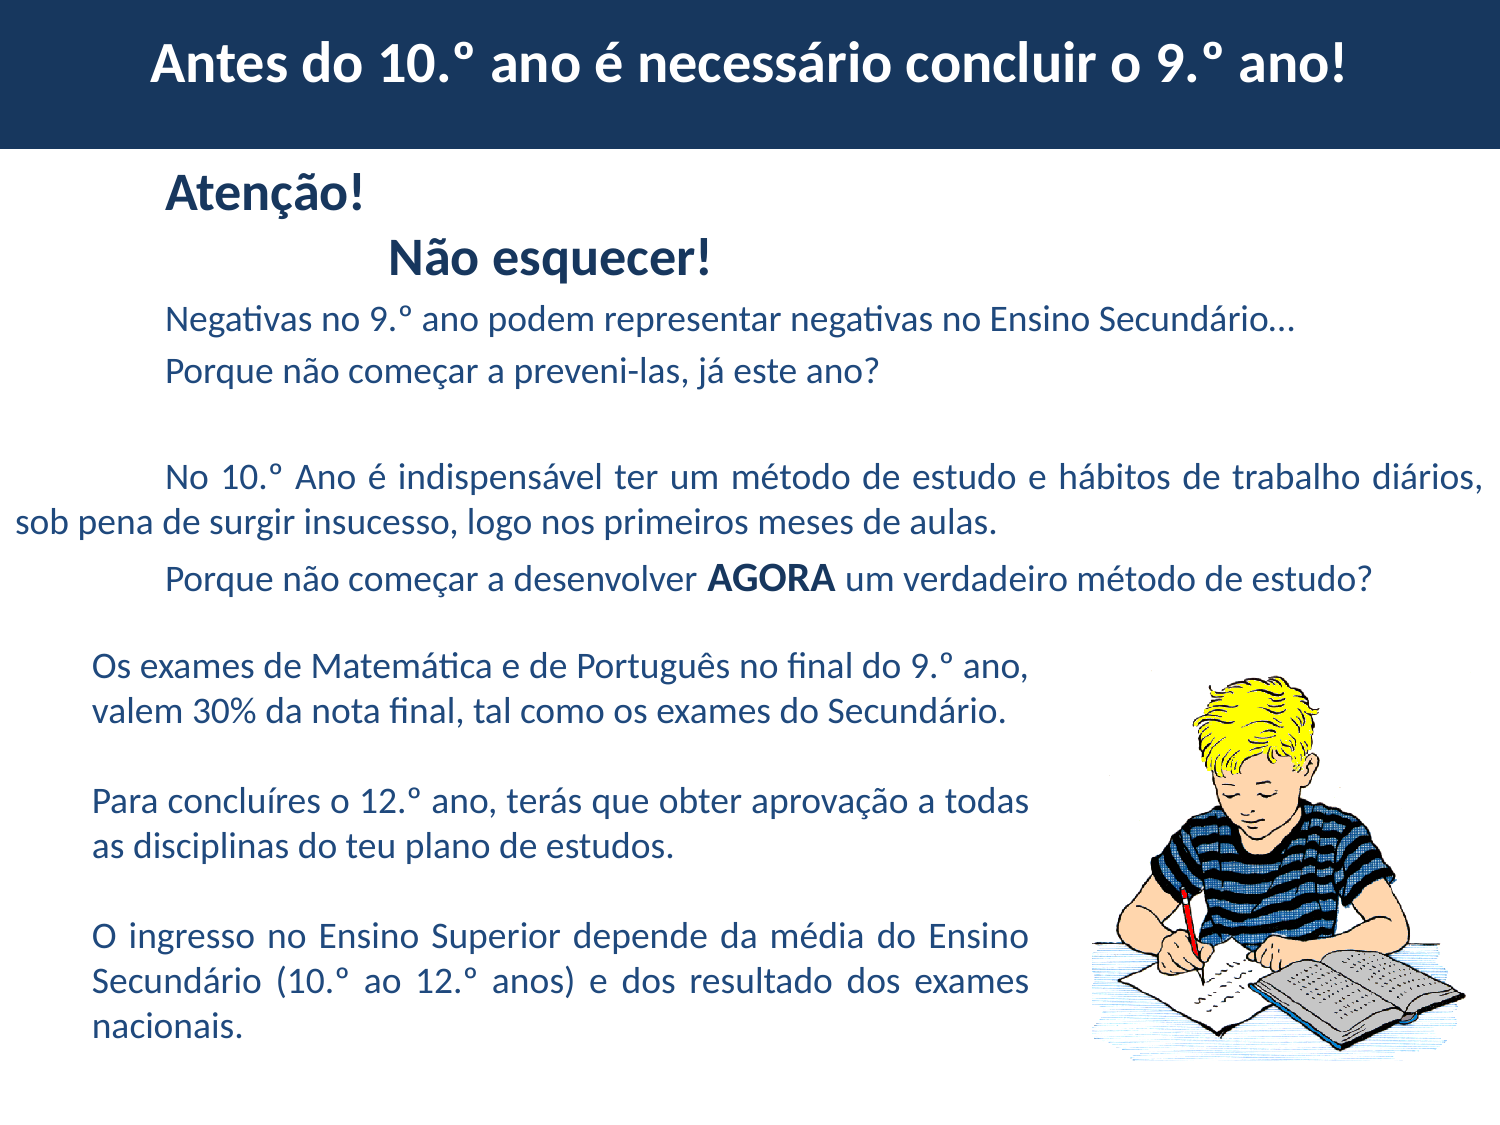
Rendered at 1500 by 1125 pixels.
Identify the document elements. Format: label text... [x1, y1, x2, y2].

picture [1092, 668, 1471, 1062]
text_box Antes do 10.º ano é necessário concluir o 9.º ano! [0, 0, 1500, 149]
list Atenção! Não esquecer! Negativas no 9.º ano podem representar negativas no Ensino Secundário… Porque não começar a preveni-las, já este ano? No 10.º Ano é indispensável ter um método de estudo e hábitos de trabalho diários, sob pena de surgir insucesso, logo nos primeiros meses de aulas. Porque não começar a desenvolver AGORA um verdadeiro método de estudo? [0, 149, 1500, 1125]
text_box Os exames de Matemática e de Português no final do 9.º ano, valem 30% da nota final, tal como os exames do Secundário. Para concluíres o 12.º ano, terás que obter aprovação a todas as disciplinas do teu plano de estudos. O ingresso no Ensino Superior depende da média do Ensino Secundário (10.º ao 12.º anos) e dos resultado dos exames nacionais. [76, 633, 1046, 1125]
